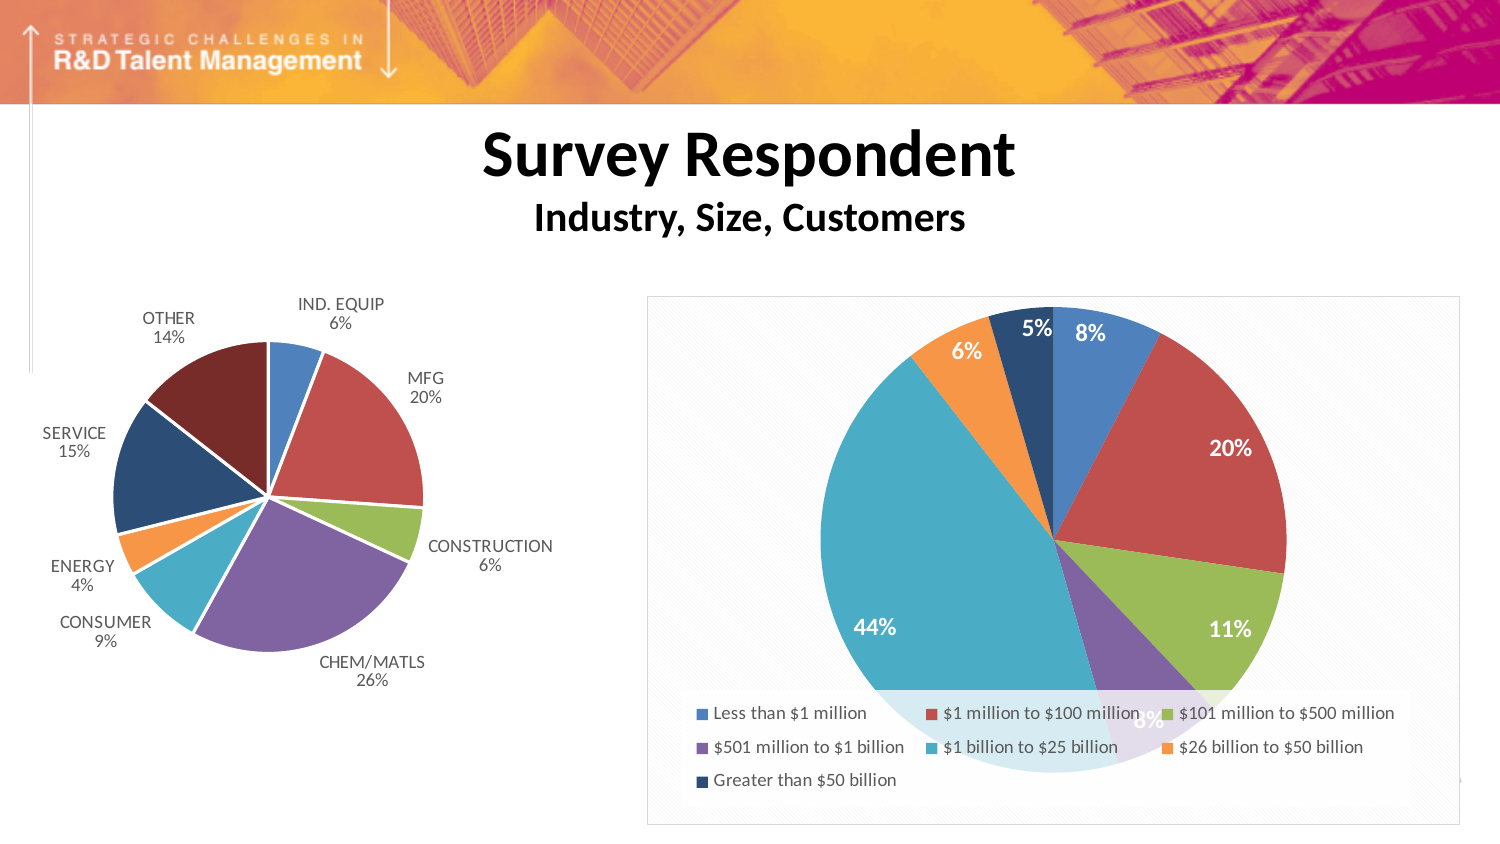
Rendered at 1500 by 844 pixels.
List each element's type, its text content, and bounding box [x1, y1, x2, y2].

chart [0, 287, 1461, 826]
title Survey Respondent Industry, Size, Customers [75, 125, 1425, 225]
